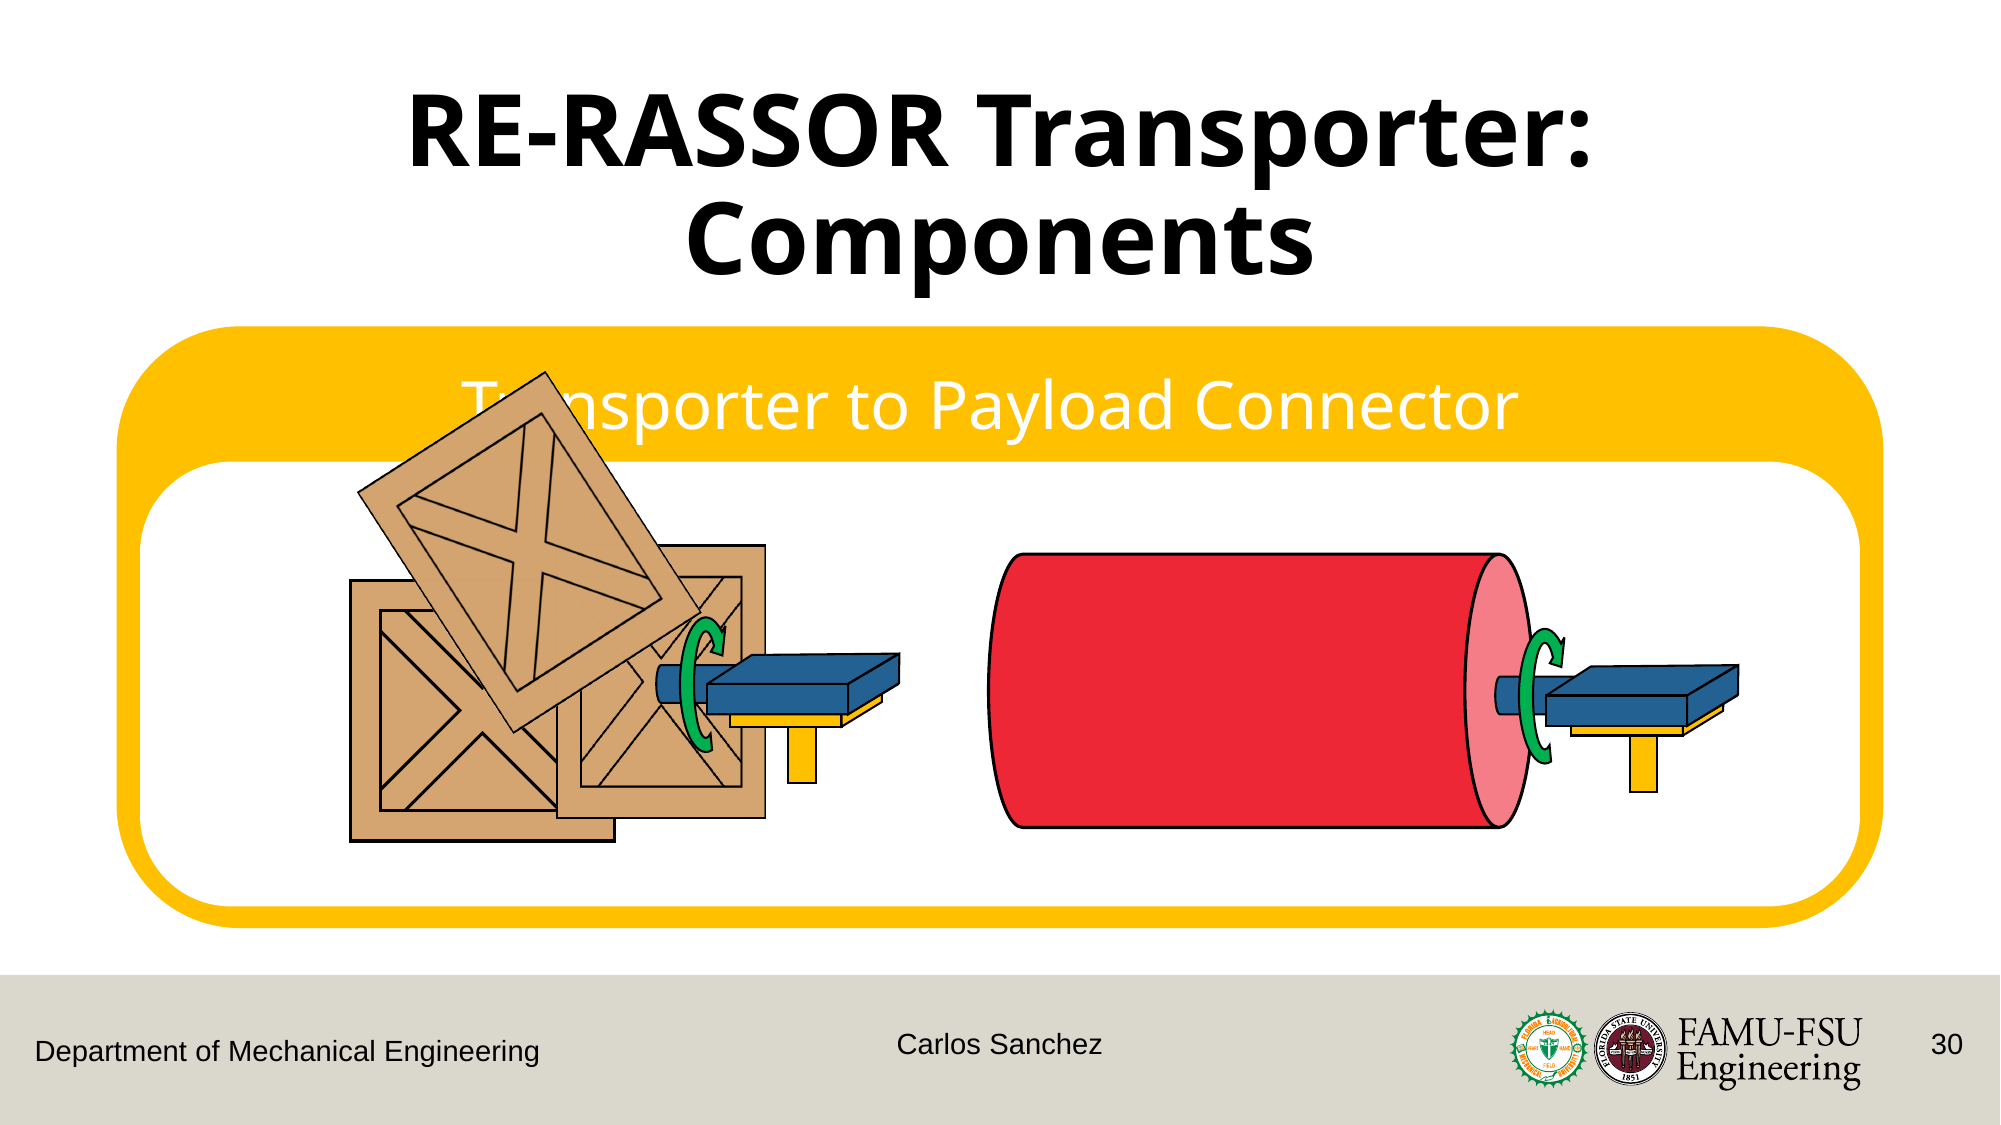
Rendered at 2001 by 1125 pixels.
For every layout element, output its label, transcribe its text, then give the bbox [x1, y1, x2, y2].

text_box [656, 653, 900, 715]
text_box [1520, 726, 1553, 765]
footer Carlos Sanchez [662, 1017, 1338, 1078]
text_box [1520, 627, 1566, 665]
text_box [987, 553, 1532, 829]
slide_number 30 [1862, 1017, 1978, 1078]
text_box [1571, 726, 1724, 792]
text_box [730, 715, 883, 784]
picture [441, 372, 589, 439]
text_box Transporter to Payload Connector [115, 325, 1885, 930]
text_box RE-RASSOR Transporter: Components [137, 73, 1863, 237]
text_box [336, 439, 766, 857]
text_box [1495, 665, 1739, 726]
text_box [138, 460, 1862, 908]
